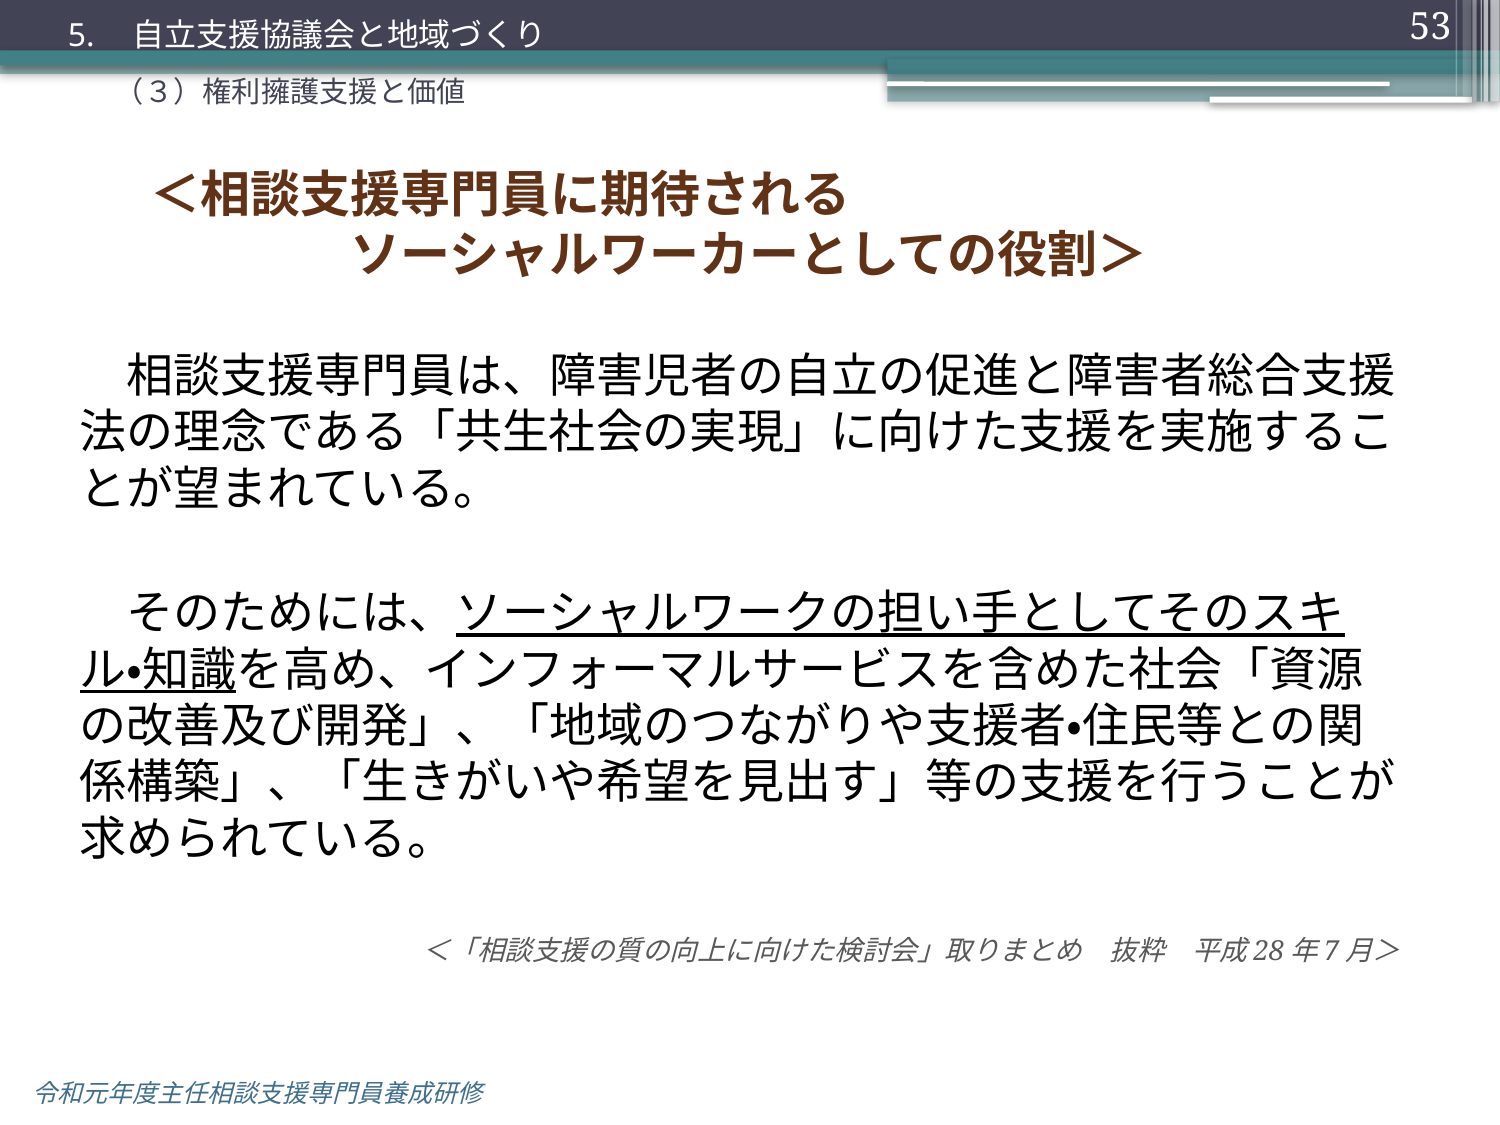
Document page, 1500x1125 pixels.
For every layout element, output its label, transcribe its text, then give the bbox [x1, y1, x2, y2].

list 相談支援専門員は、障害児者の自立の促進と障害者総合支援法の理念である「共生社会の実現」に向けた支援を実施することが望まれている。 そのためには、ソーシャルワークの担い手としてそのスキル・知識を高め、インフォーマルサービスを含めた社会「資源の改善及び開発」、「地域のつながりや支援者・住民等との関係構築」、「生きがいや希望を見出す」等の支援を行うことが求められている。 ＜「相談支援の質の向上に向けた検討会」取りまとめ 抜粋 平成28年7月＞ [64, 338, 1415, 976]
text_box 令和元年度主任相談支援専門員養成研修 [17, 1070, 609, 1116]
text_box ＜相談支援専門員に期待される ソーシャルワーカーとしての役割＞ [135, 155, 1211, 287]
text_box 5. 自立支援協議会と地域づくり [36, 6, 963, 60]
slide_number 53 [1341, 0, 1466, 61]
text_box （３）権利擁護支援と価値 [100, 66, 1415, 138]
